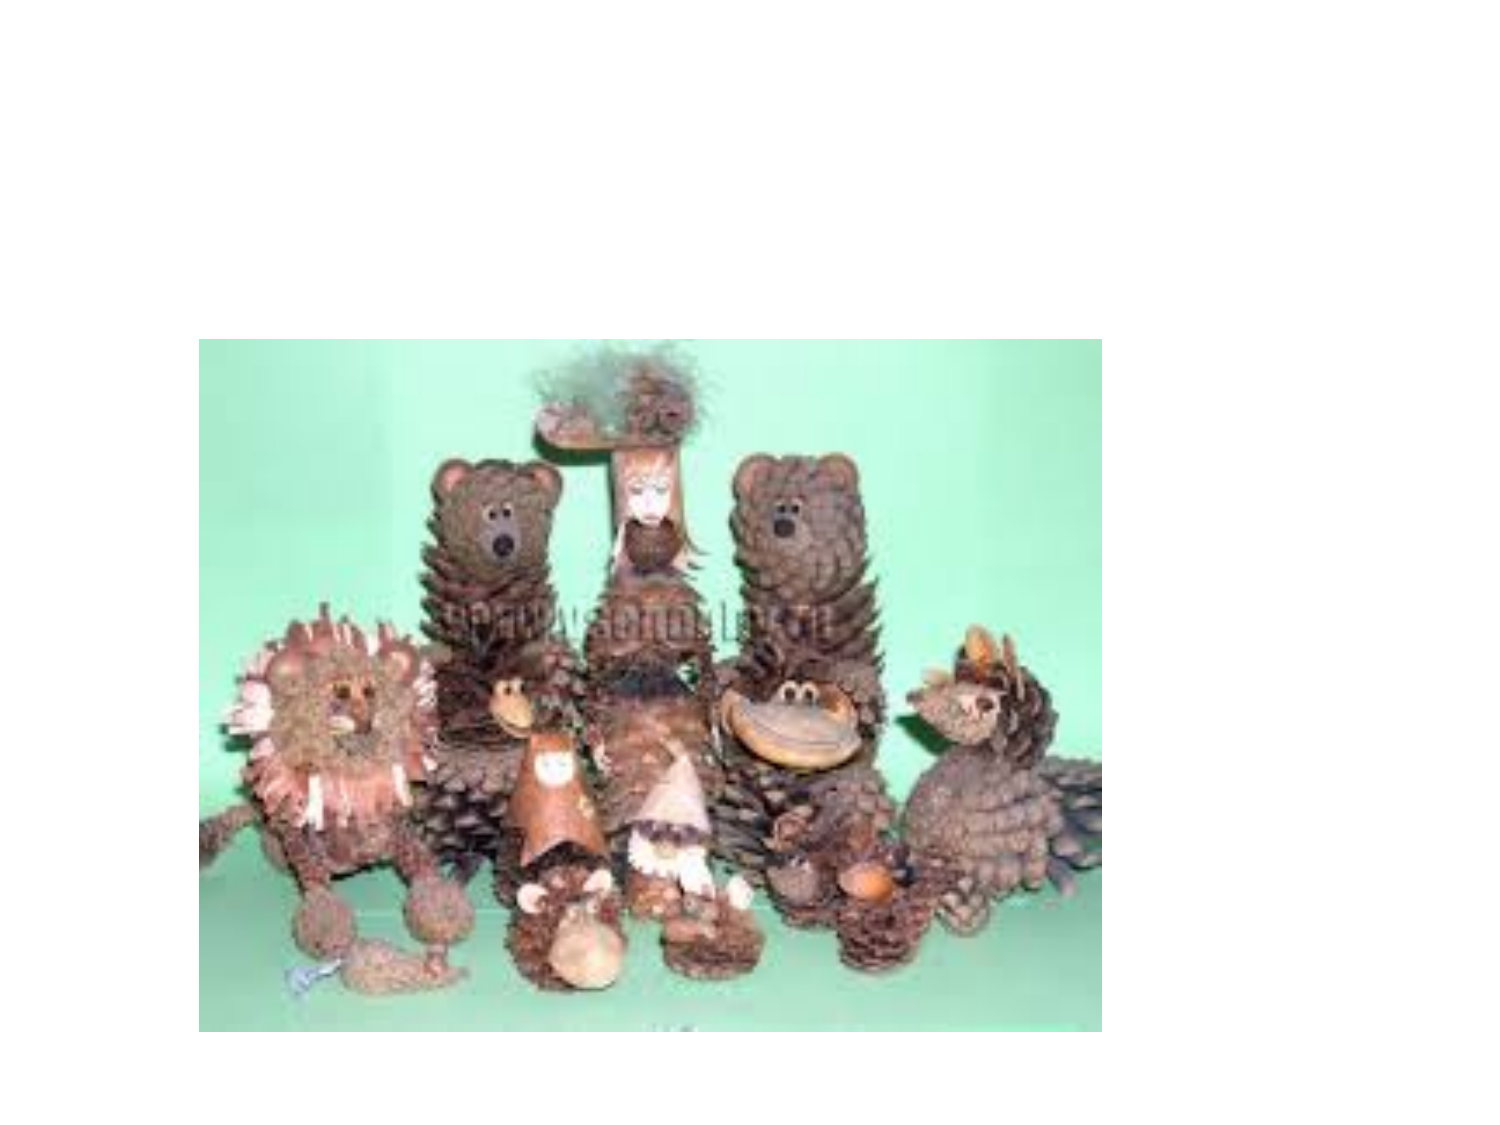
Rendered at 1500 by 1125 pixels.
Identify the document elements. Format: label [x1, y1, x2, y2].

list [198, 339, 1102, 1032]
